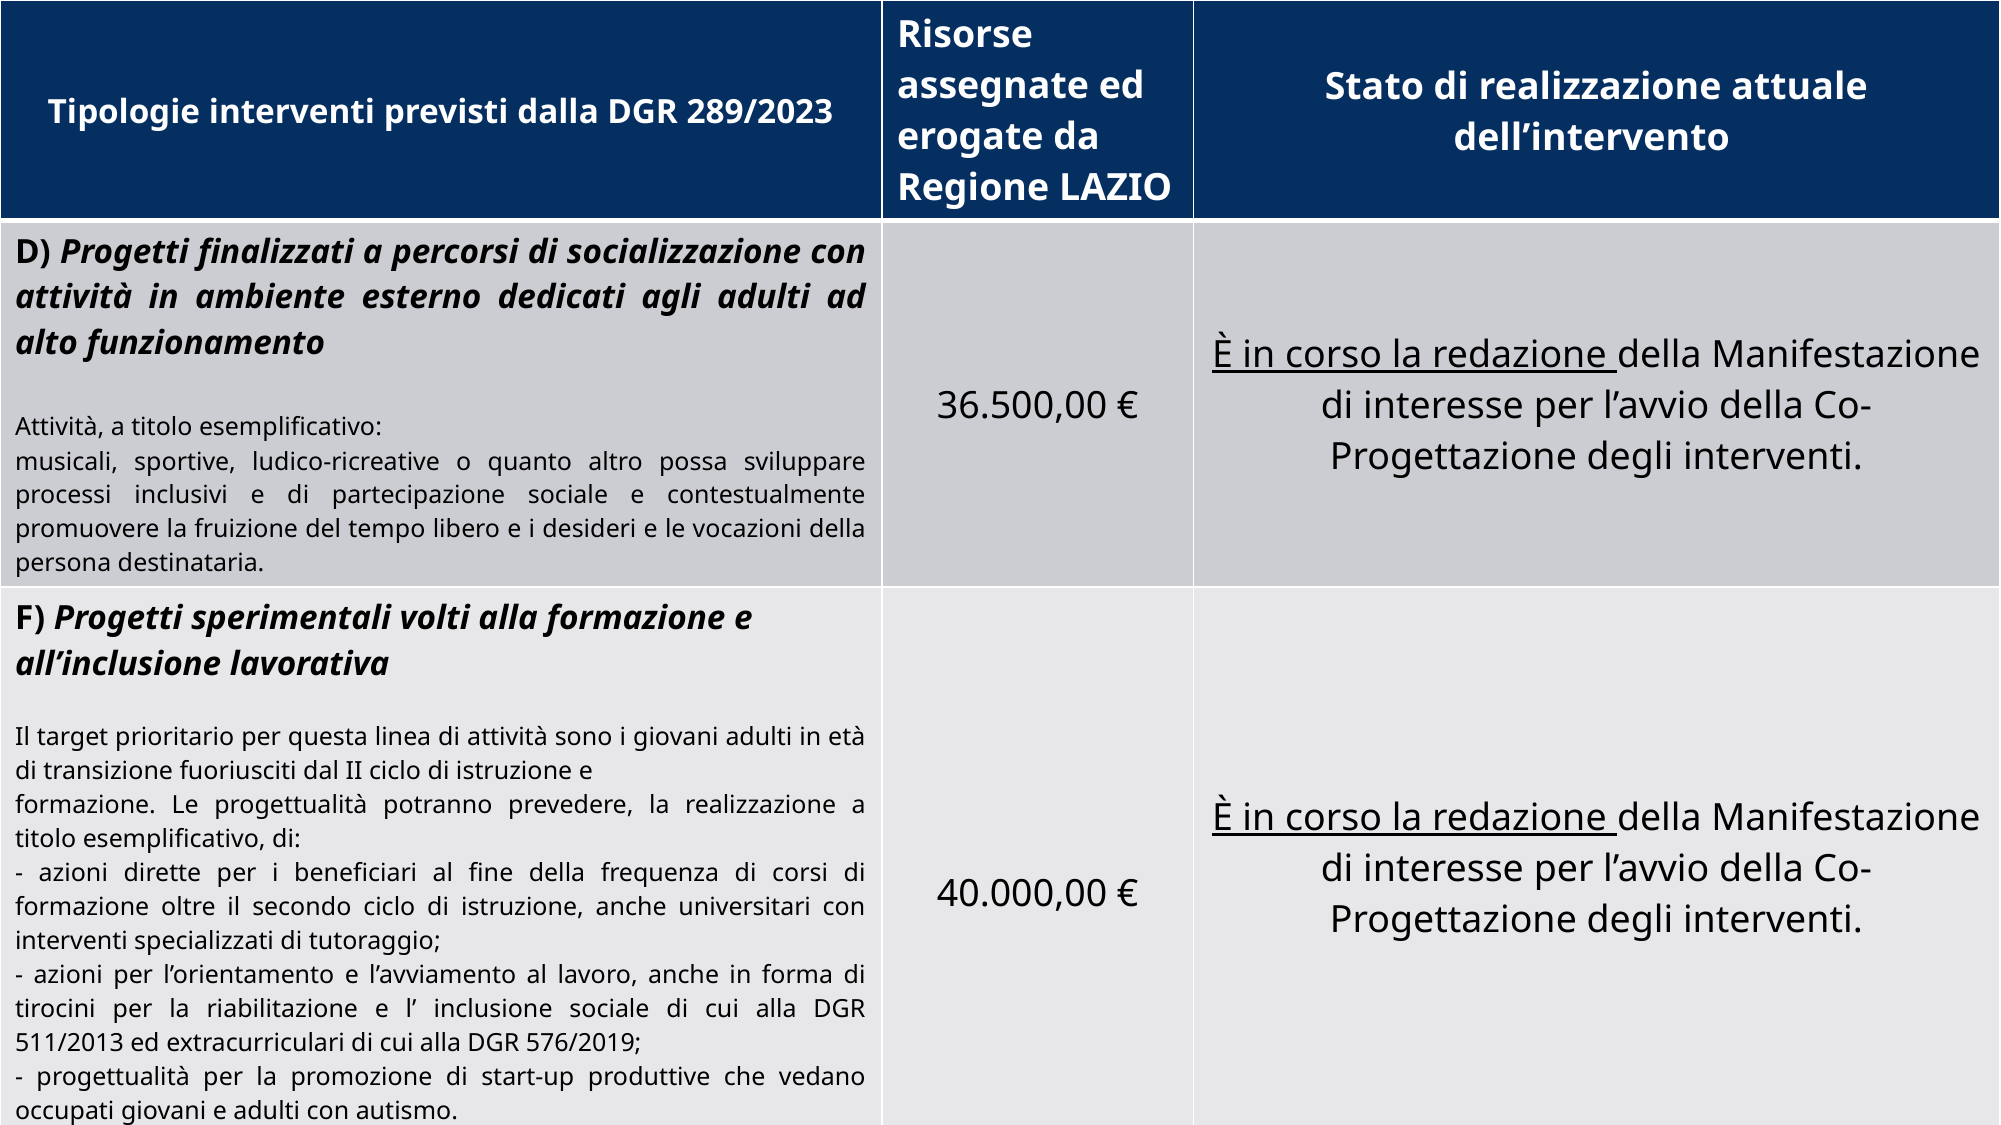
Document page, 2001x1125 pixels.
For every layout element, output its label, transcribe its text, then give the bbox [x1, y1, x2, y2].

table_header Tipologie interventi previsti dalla DGR 289/2023 [1, 1, 881, 218]
table_cell 36.500,00 € [883, 223, 1193, 586]
table_cell F) Progetti sperimentali volti alla formazione e all’inclusione lavorativa Il target prioritario per questa linea di attività sono i giovani adulti in età di transizione fuoriusciti dal II ciclo di istruzione e formazione. Le progettualità potranno prevedere, la realizzazione a titolo esemplificativo, di: - azioni dirette per i beneficiari al fine della frequenza di corsi di formazione oltre il secondo ciclo di istruzione, anche universitari con interventi specializzati di tutoraggio; - azioni per l’orientamento e l’avviamento al lavoro, anche in forma di tirocini per la riabilitazione e l’ inclusione sociale di cui alla DGR 511/2013 ed extracurriculari di cui alla DGR 576/2019; - progettualità per la promozione di start-up produttive che vedano occupati giovani e adulti con autismo. [1, 588, 881, 1125]
table_cell 40.000,00 € [883, 588, 1193, 1125]
table_cell È in corso la redazione della Manifestazione di interesse per l’avvio della Co-Progettazione degli interventi. [1194, 588, 1999, 1125]
table_cell È in corso la redazione della Manifestazione di interesse per l’avvio della Co-Progettazione degli interventi. [1194, 223, 1999, 586]
table_header Risorse assegnate ed erogate da Regione LAZIO [883, 1, 1193, 218]
table_header Stato di realizzazione attuale dell’intervento [1194, 1, 1999, 218]
table_cell D) Progetti finalizzati a percorsi di socializzazione con attività in ambiente esterno dedicati agli adulti ad alto funzionamento Attività, a titolo esemplificativo: musicali, sportive, ludico-ricreative o quanto altro possa sviluppare processi inclusivi e di partecipazione sociale e contestualmente promuovere la fruizione del tempo libero e i desideri e le vocazioni della persona destinataria. [1, 223, 881, 586]
